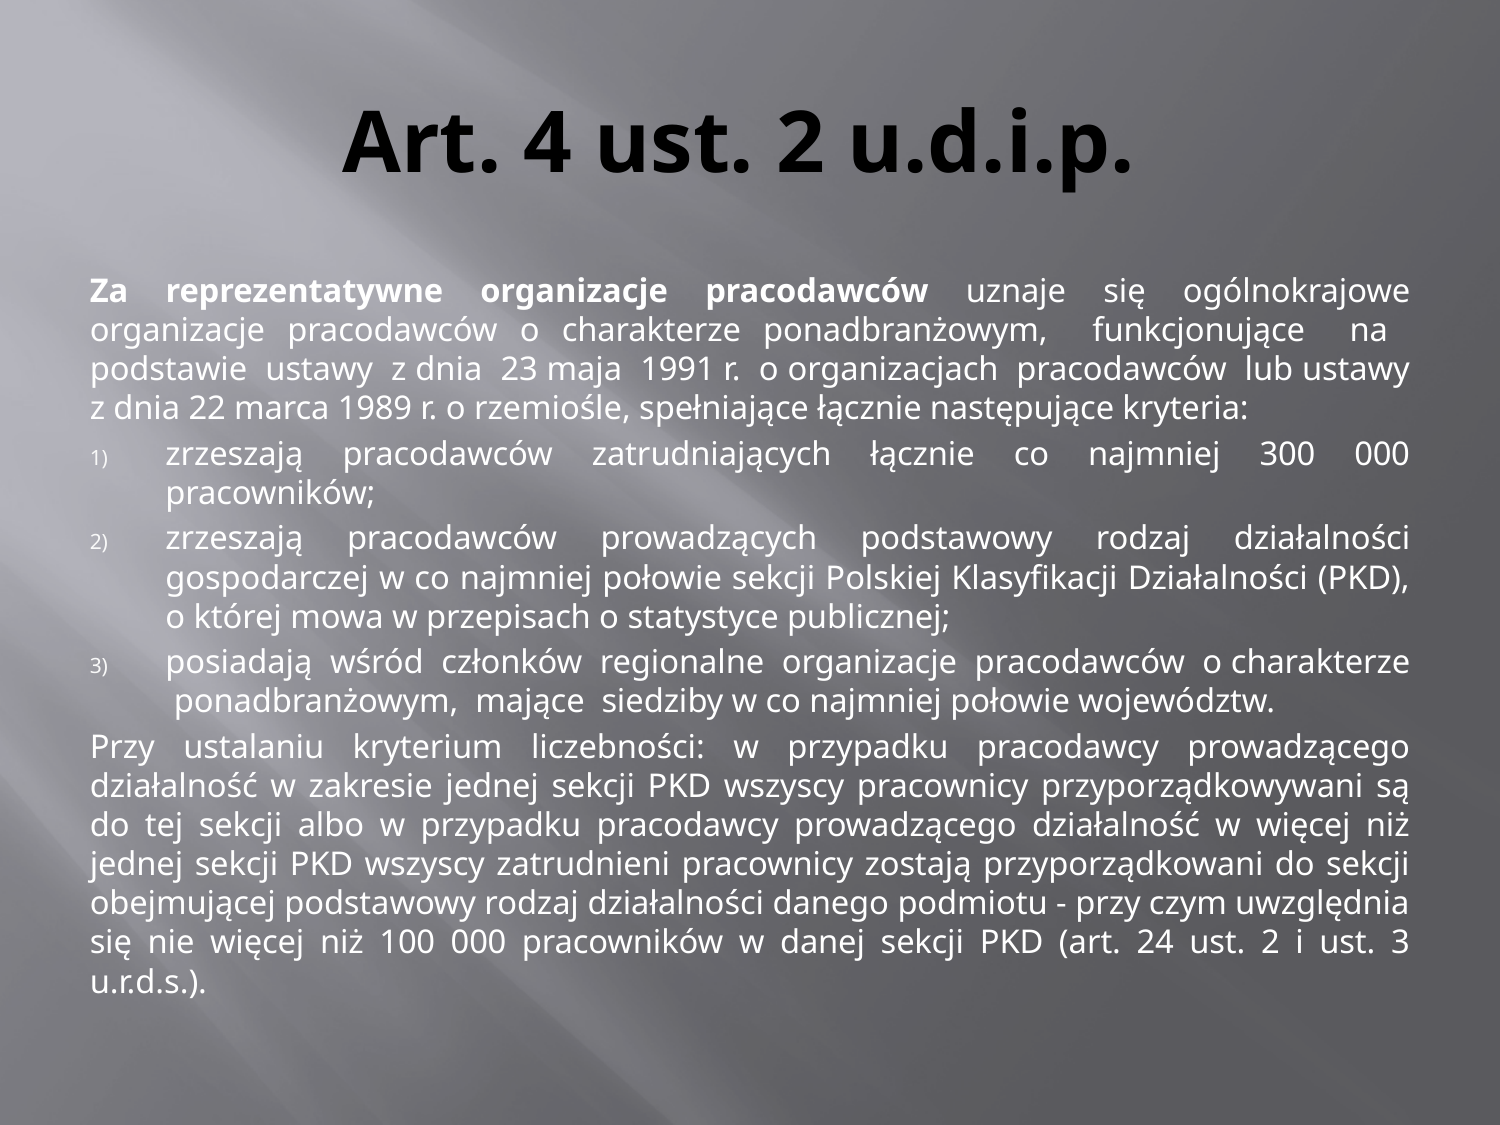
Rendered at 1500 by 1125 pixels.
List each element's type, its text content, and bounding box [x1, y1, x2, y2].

list Za reprezentatywne organizacje pracodawców uznaje się ogólnokrajowe organizacje pracodawców o charakterze ponadbranżowym, funkcjonujące na podstawie ustawy z dnia 23 maja 1991 r. o organizacjach pracodawców lub ustawy z dnia 22 marca 1989 r. o rzemiośle, spełniające łącznie następujące kryteria: zrzeszają pracodawców zatrudniających łącznie co najmniej 300 000 pracowników; zrzeszają pracodawców prowadzących podstawowy rodzaj działalności gospodarczej w co najmniej połowie sekcji Polskiej Klasyfikacji Działalności (PKD), o której mowa w przepisach o statystyce publicznej; posiadają wśród członków regionalne organizacje pracodawców o charakterze ponadbranżowym, mające siedziby w co najmniej połowie województw. Przy ustalaniu kryterium liczebności: w przypadku pracodawcy prowadzącego działalność w zakresie jednej sekcji PKD wszyscy pracownicy przyporządkowywani są do tej sekcji albo w przypadku pracodawcy prowadzącego działalność w więcej niż jednej sekcji PKD wszyscy zatrudnieni pracownicy zostają przyporządkowani do sekcji obejmującej podstawowy rodzaj działalności danego podmiotu - przy czym uwzględnia się nie więcej niż 100 000 pracowników w danej sekcji PKD (art. 24 ust. 2 i ust. 3 u.r.d.s.). [75, 262, 1425, 1059]
title Art. 4 ust. 2 u.d.i.p. [75, 45, 1425, 233]
